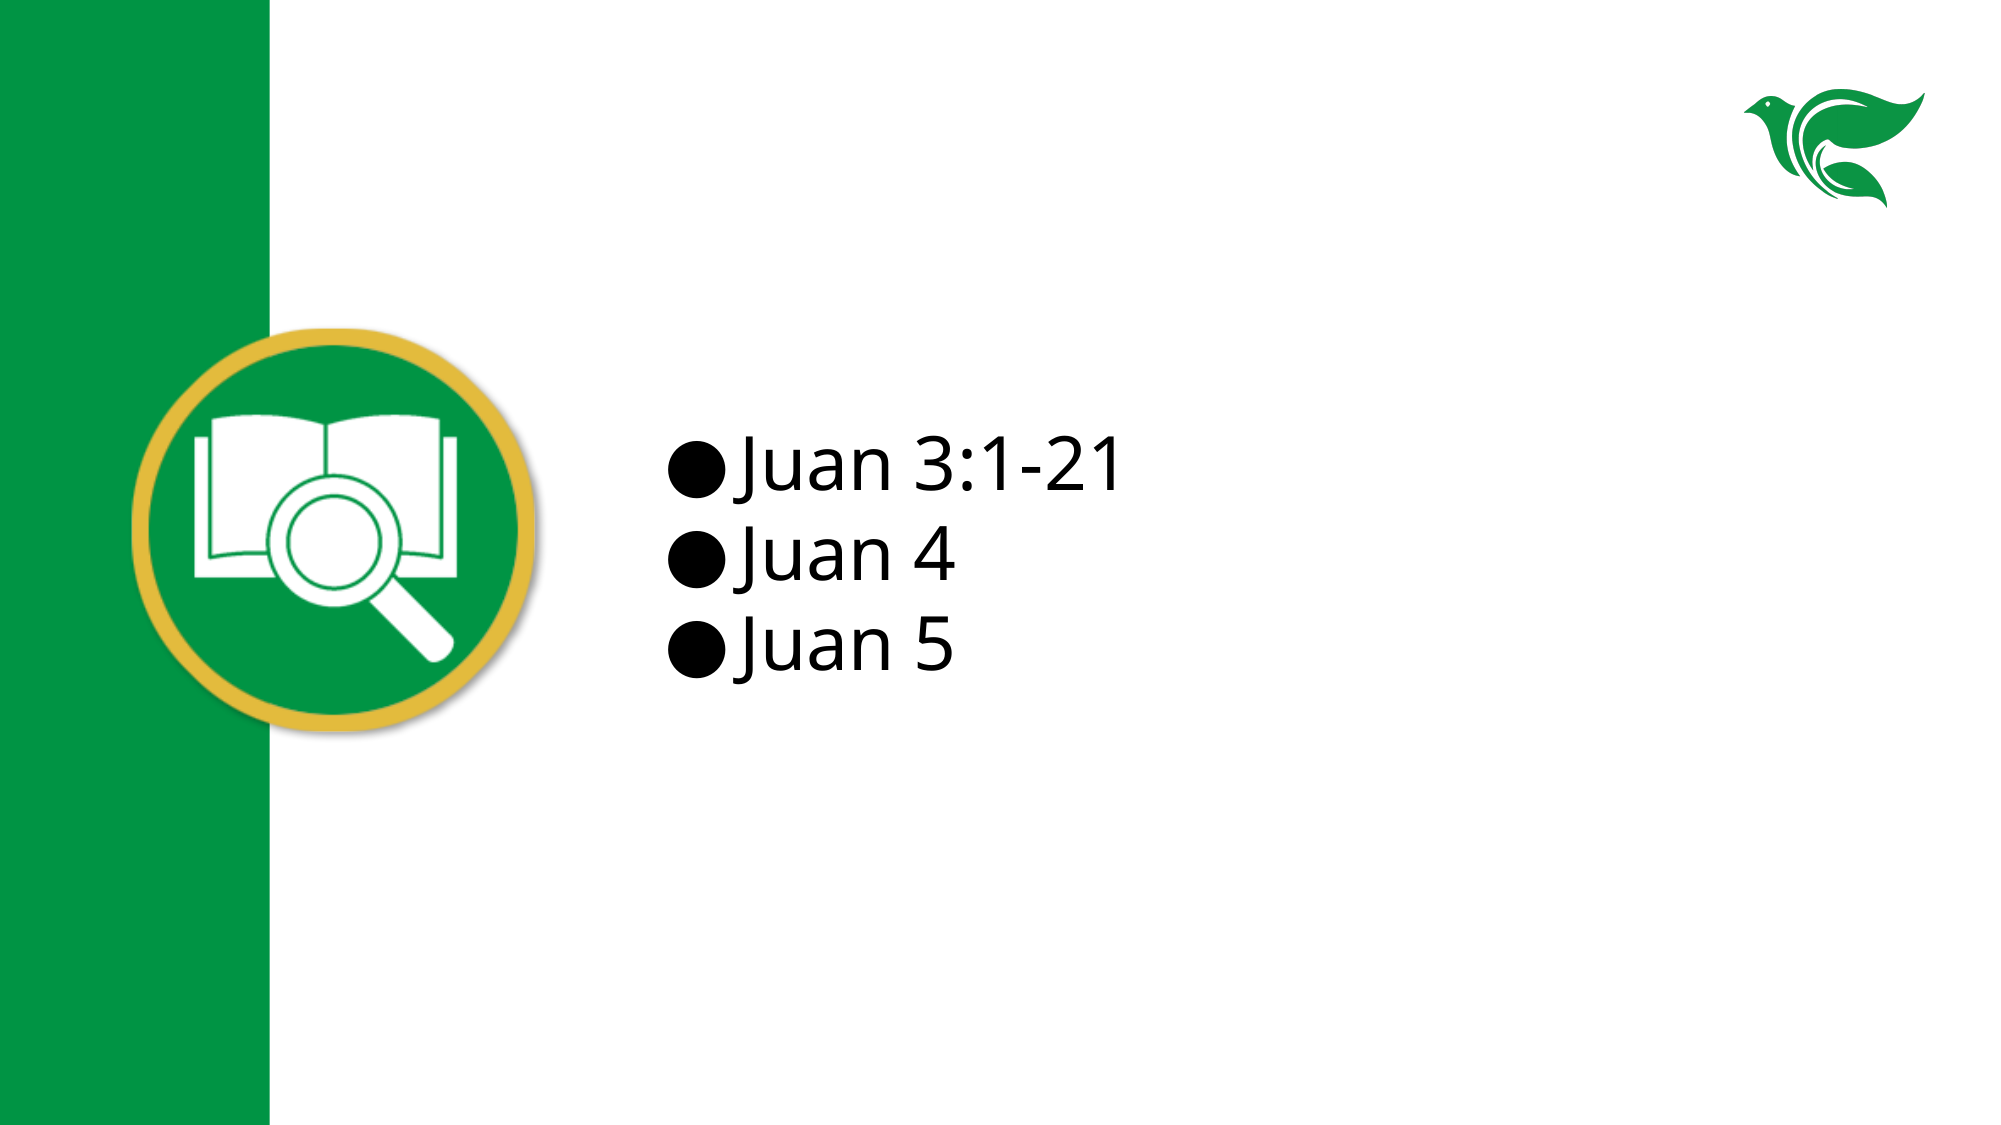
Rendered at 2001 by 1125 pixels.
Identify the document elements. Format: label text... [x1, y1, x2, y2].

picture [77, 254, 592, 783]
picture [1722, 47, 1953, 240]
text_box [0, 0, 270, 1125]
text_box Juan 3:1-21 Juan 4 Juan 5 [649, 408, 1791, 694]
